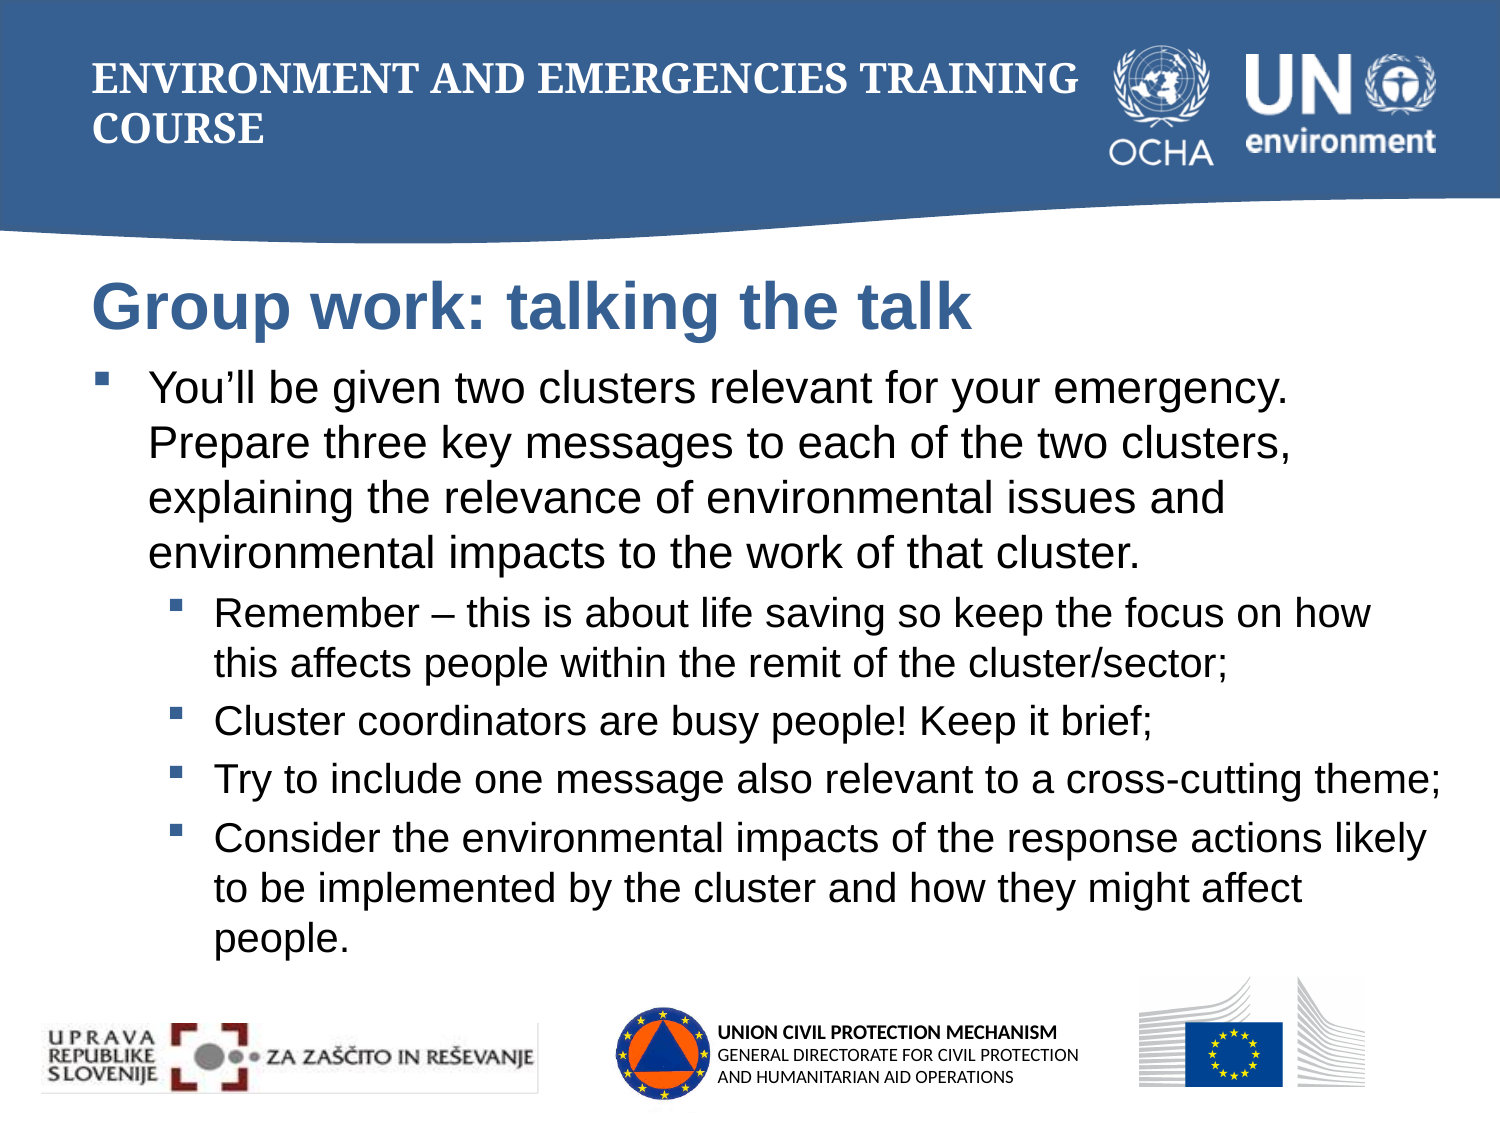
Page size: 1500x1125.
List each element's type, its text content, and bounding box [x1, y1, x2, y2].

list You’ll be given two clusters relevant for your emergency. Prepare three key messages to each of the two clusters, explaining the relevance of environmental issues and environmental impacts to the work of that cluster. Remember – this is about life saving so keep the focus on how this affects people within the remit of the cluster/sector; Cluster coordinators are busy people! Keep it brief; Try to include one message also relevant to a cross-cutting theme; Consider the environmental impacts of the response actions likely to be implemented by the cluster and how they might affect people. [76, 349, 1459, 1000]
picture [719, 1050, 727, 1060]
picture [1139, 1000, 1365, 1087]
picture [41, 1023, 540, 1095]
title Group work: talking the talk [76, 231, 1426, 349]
picture [1100, 27, 1223, 179]
picture [1246, 54, 1436, 153]
picture [596, 1000, 727, 1113]
